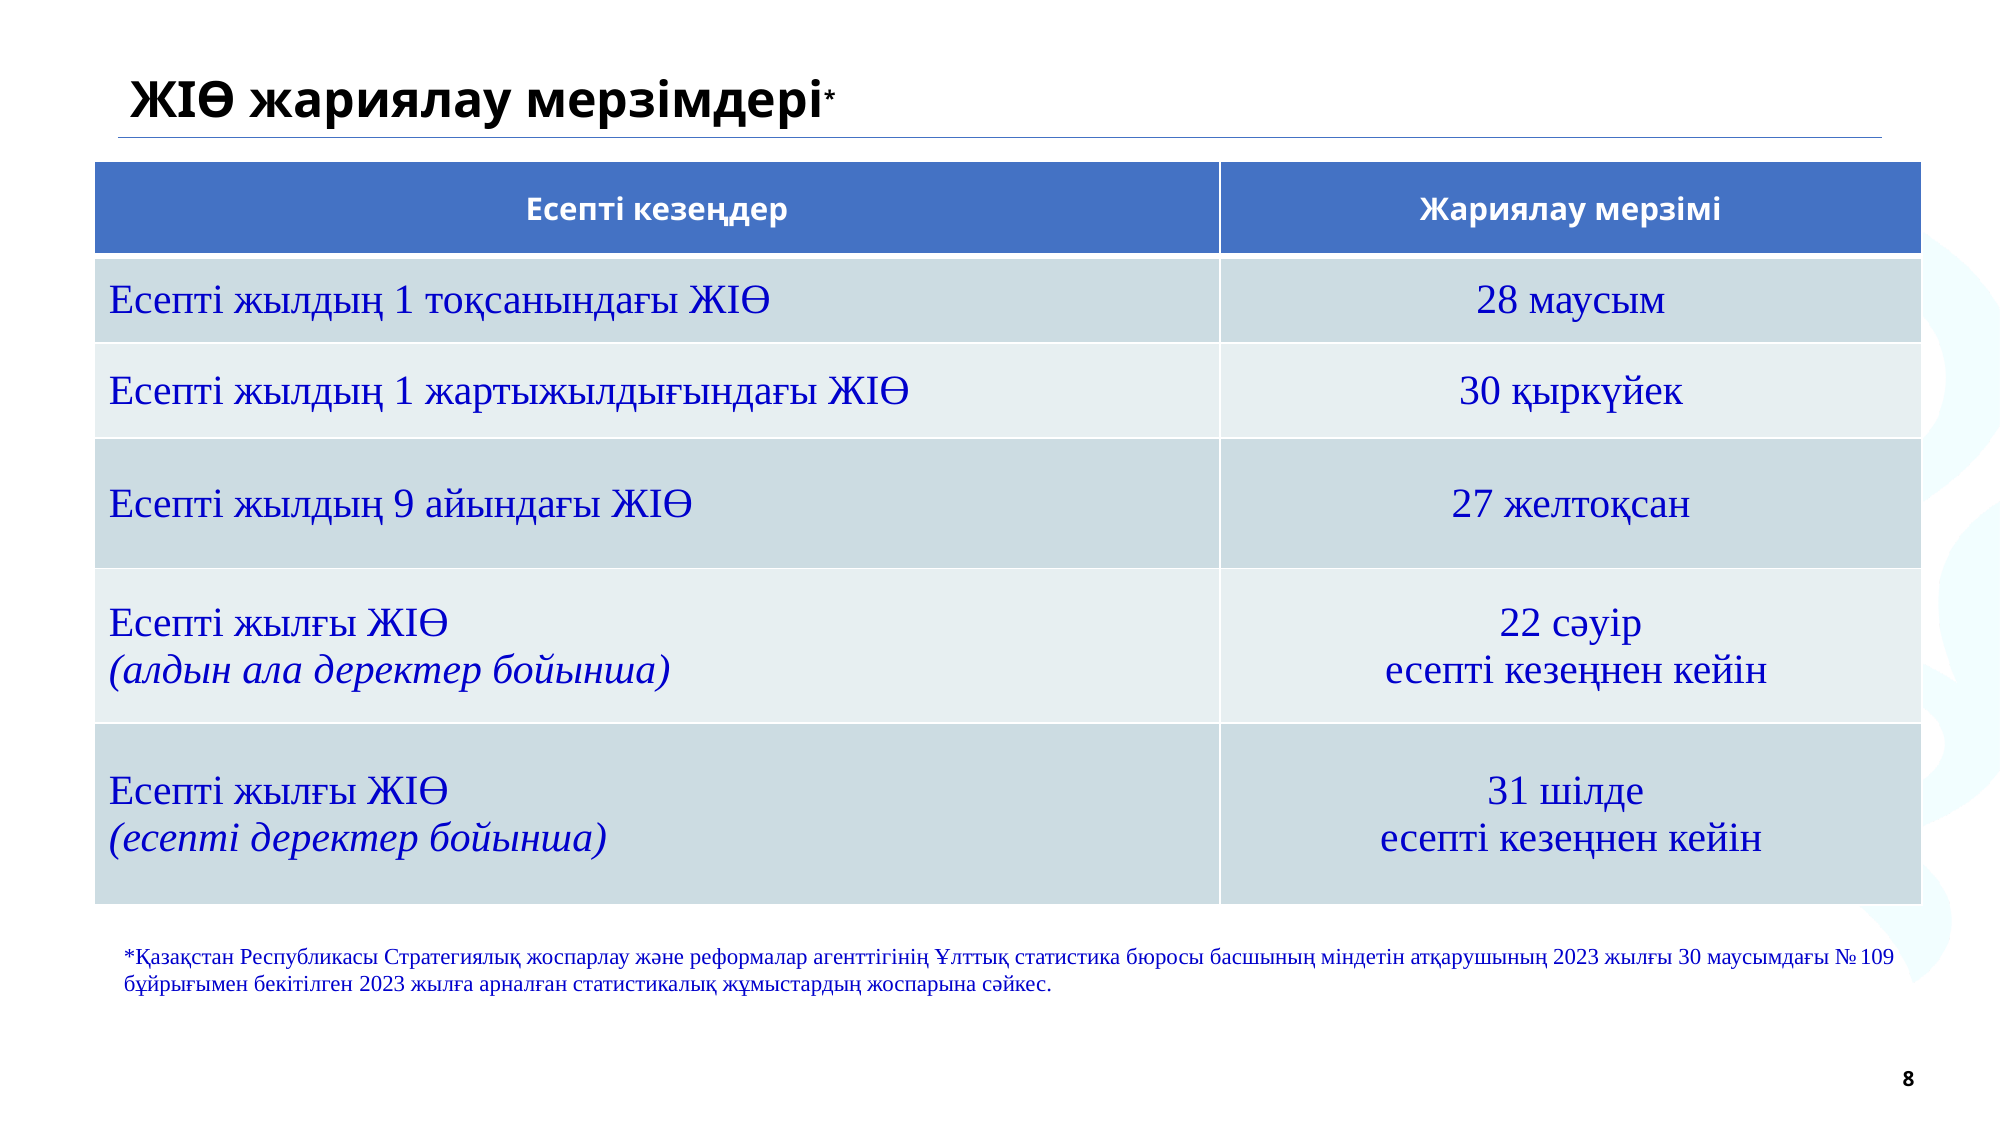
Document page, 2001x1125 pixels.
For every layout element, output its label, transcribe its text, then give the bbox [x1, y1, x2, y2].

table_cell 22 сәуір есепті кезеңнен кейін [1221, 569, 1609, 722]
table_header Жариялау мерзімі [1221, 162, 1921, 253]
table_cell 31 шілде есепті кезеңнен кейін [1221, 724, 1609, 904]
table_cell 30 қыркүйек [1221, 344, 1609, 437]
table_cell Есепті жылдың 1 тоқсанындағы ЖІӨ [95, 259, 1219, 342]
title ЖІӨ жариялау мерзімдері* [102, 66, 1867, 160]
table_cell 27 желтоқсан [1221, 439, 1609, 568]
picture [1609, 196, 2000, 983]
table_header Есепті кезеңдер [95, 162, 1219, 253]
table_cell Есепті жылғы ЖІӨ (есепті деректер бойынша) [95, 724, 1219, 904]
text_box 7 [165, 1058, 1930, 1125]
table_cell Есепті жылдың 9 айындағы ЖІӨ [95, 439, 1219, 568]
text_box *Қазақстан Республикасы Стратегиялық жоспарлау және реформалар агенттігінің Ұлттық статистика бюросы басшының міндетін атқарушының 2023 жылғы 30 маусымдағы №109 бұйрығымен бекітілген 2023 жылға арналған статистикалық жұмыстардың жоспарына сәйкес. [109, 933, 1922, 1004]
table_cell Есепті жылдың 1 жартыжылдығындағы ЖІӨ [95, 344, 1219, 437]
table_cell 28 маусым [1221, 259, 1609, 342]
table_cell Есепті жылғы ЖІӨ (алдын ала деректер бойынша) [95, 569, 1219, 722]
